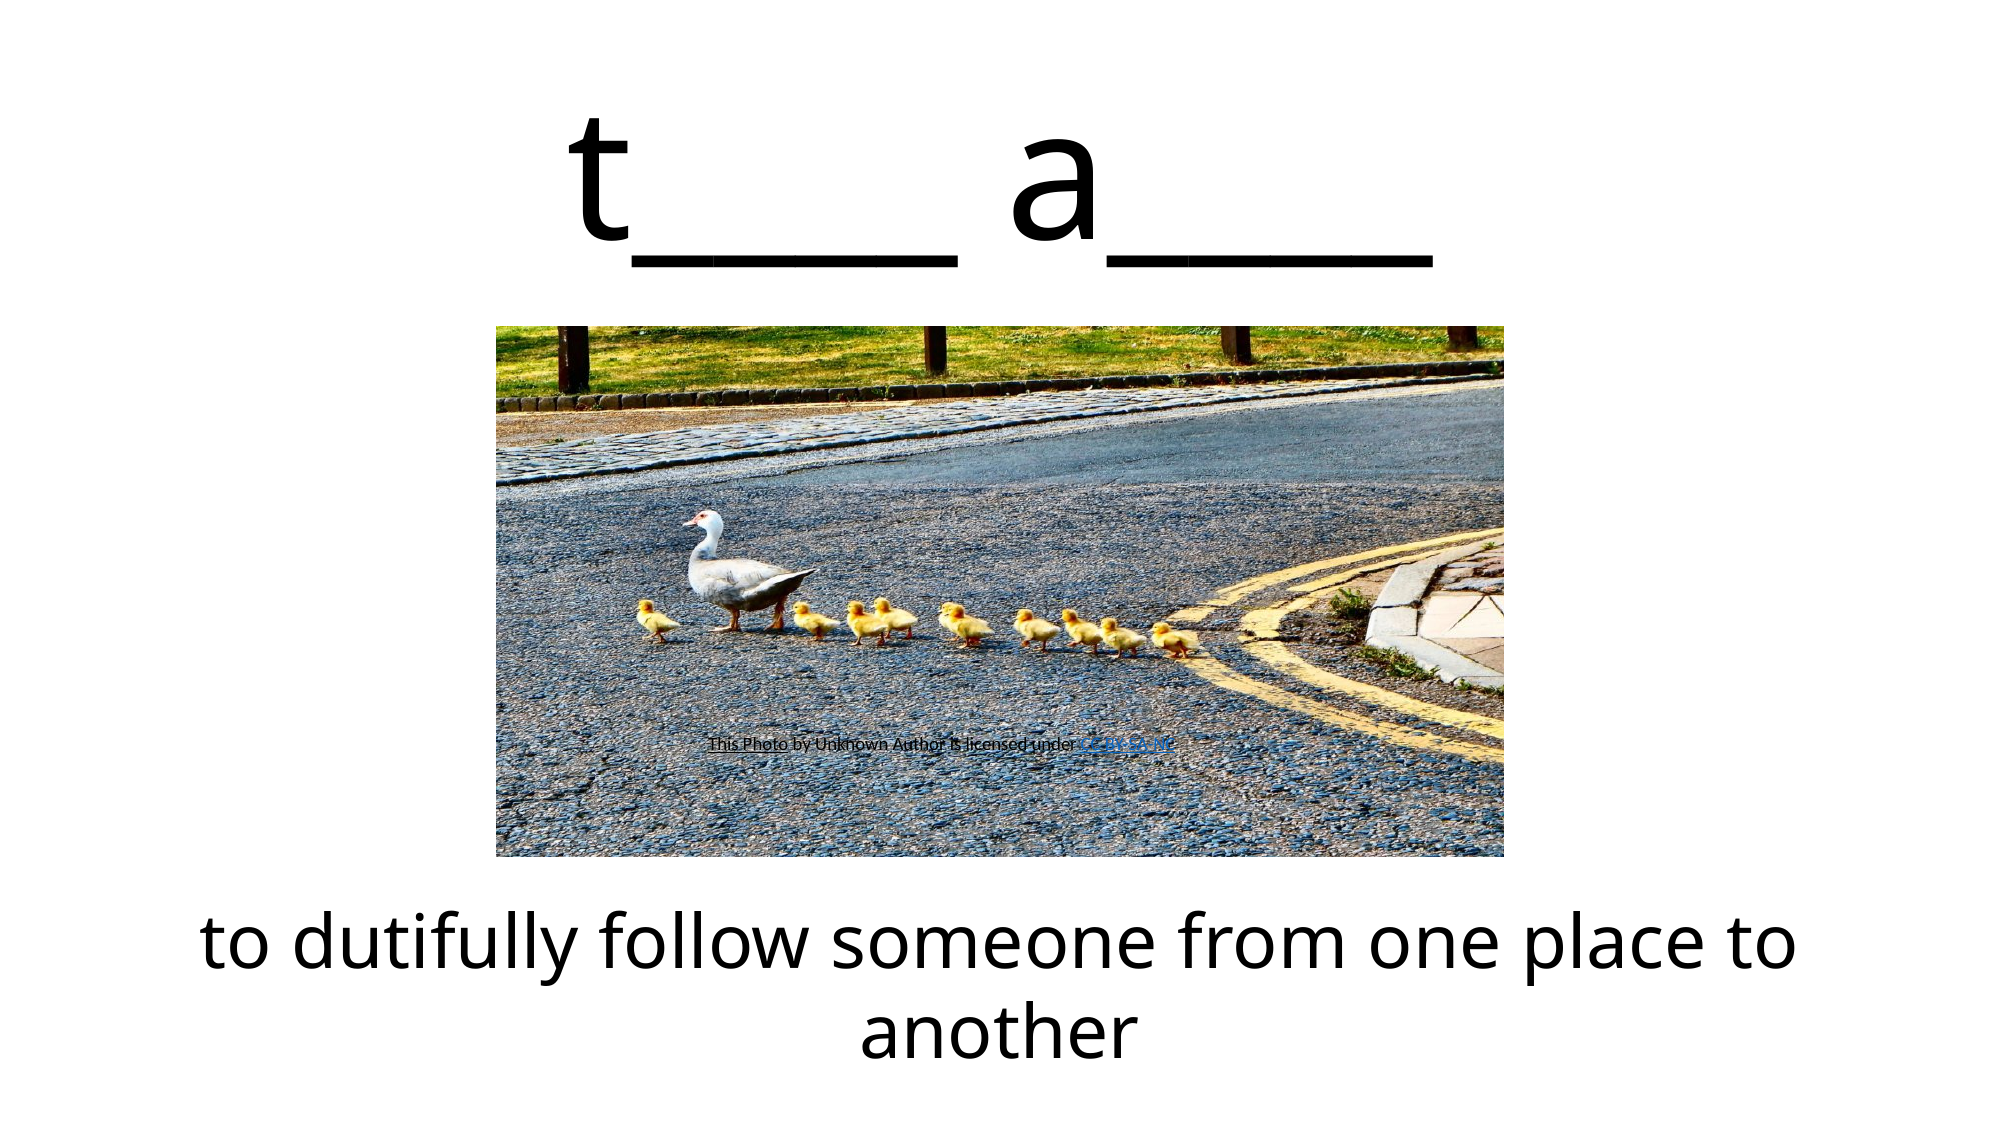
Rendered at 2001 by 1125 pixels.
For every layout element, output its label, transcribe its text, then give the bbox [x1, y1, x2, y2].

text_box to dutifully follow someone from one place to another [149, 886, 1851, 1082]
picture [496, 326, 1504, 857]
title t____ a____ [249, 132, 1750, 287]
